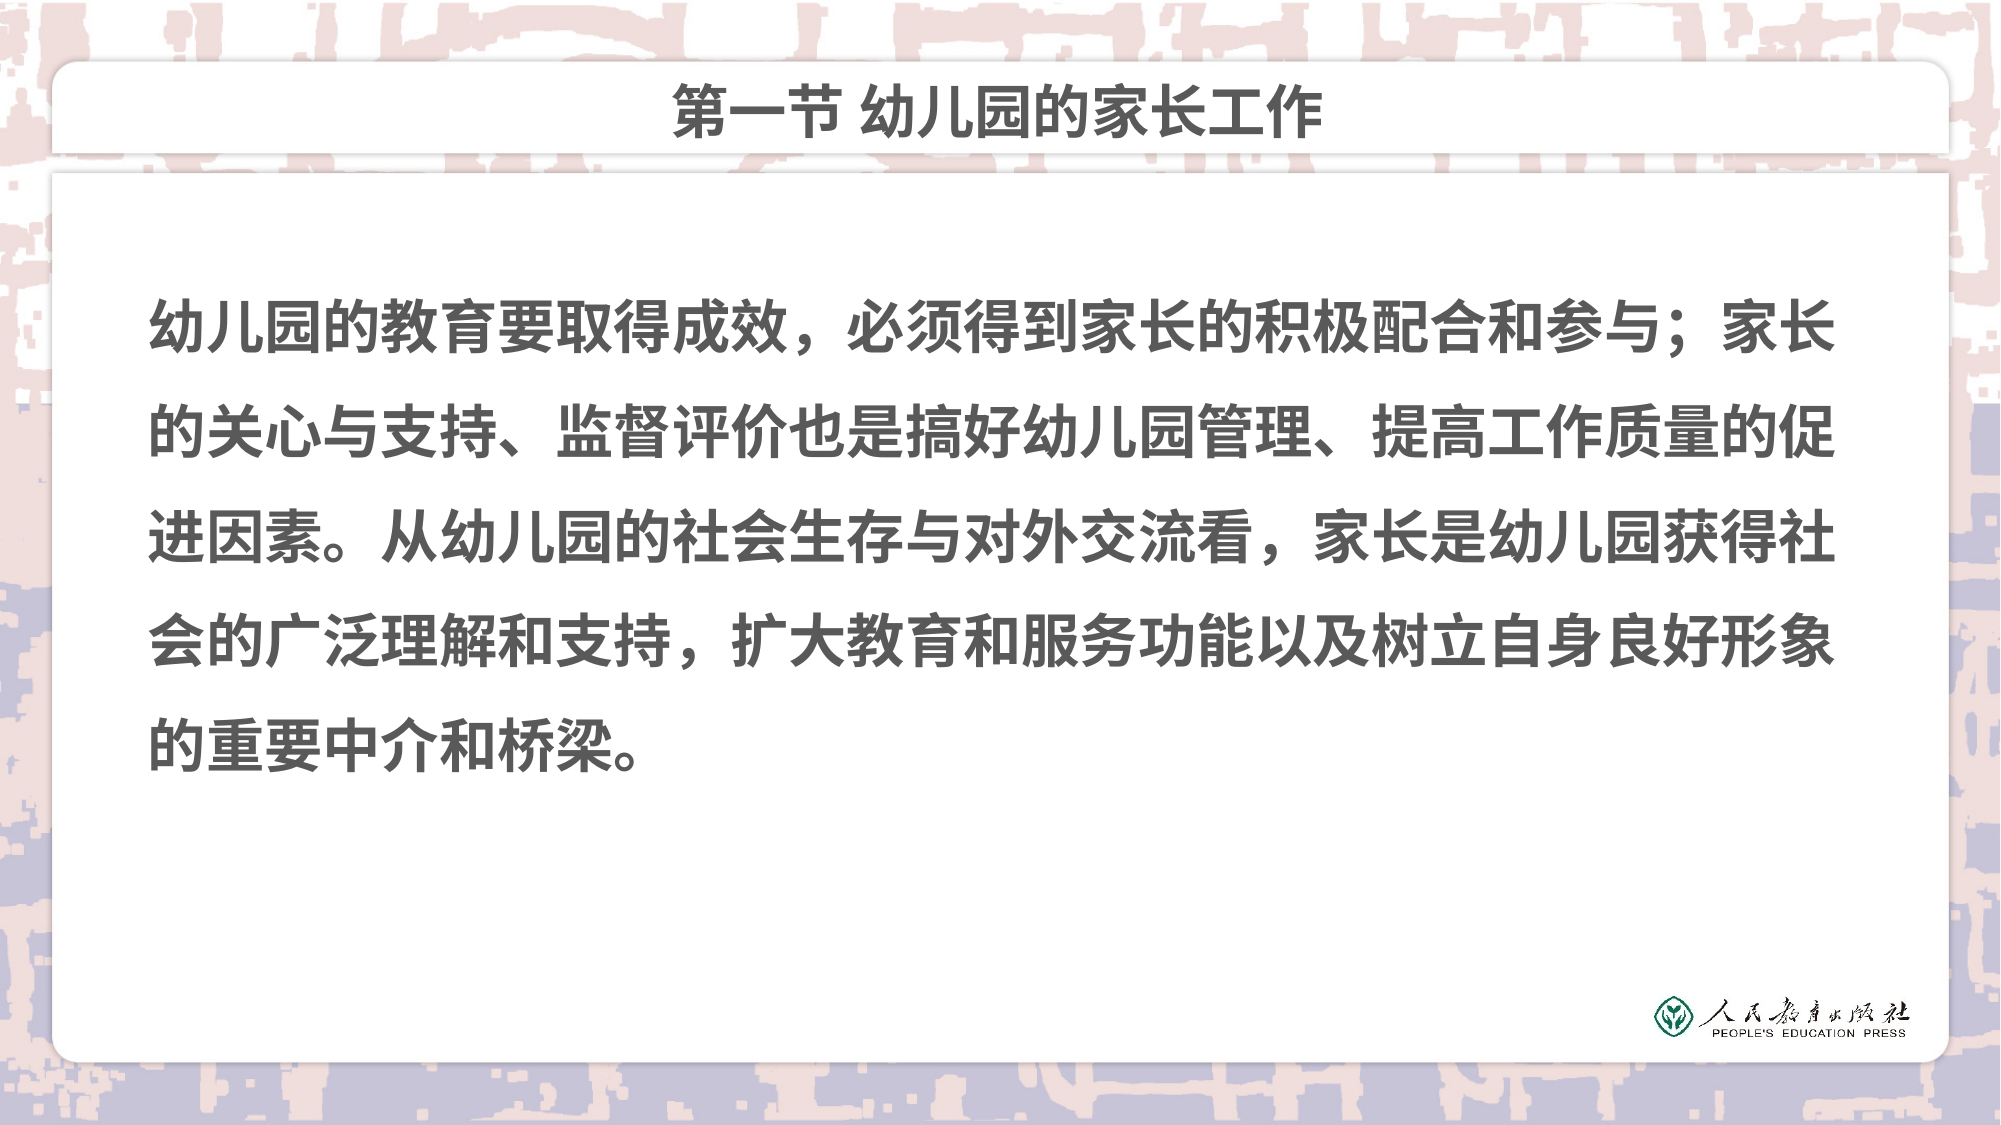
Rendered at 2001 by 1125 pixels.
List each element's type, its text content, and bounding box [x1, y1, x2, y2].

title 第一节 幼儿园的家长工作 [50, 66, 1945, 162]
picture [0, 0, 2001, 1125]
list 幼儿园的教育要取得成效，必须得到家长的积极配合和参与；家长的关心与支持、监督评价也是搞好幼儿园管理、提高工作质量的促进因素。从幼儿园的社会生存与对外交流看，家长是幼儿园获得社会的广泛理解和支持，扩大教育和服务功能以及树立自身良好形象的重要中介和桥梁。 [132, 247, 1858, 962]
